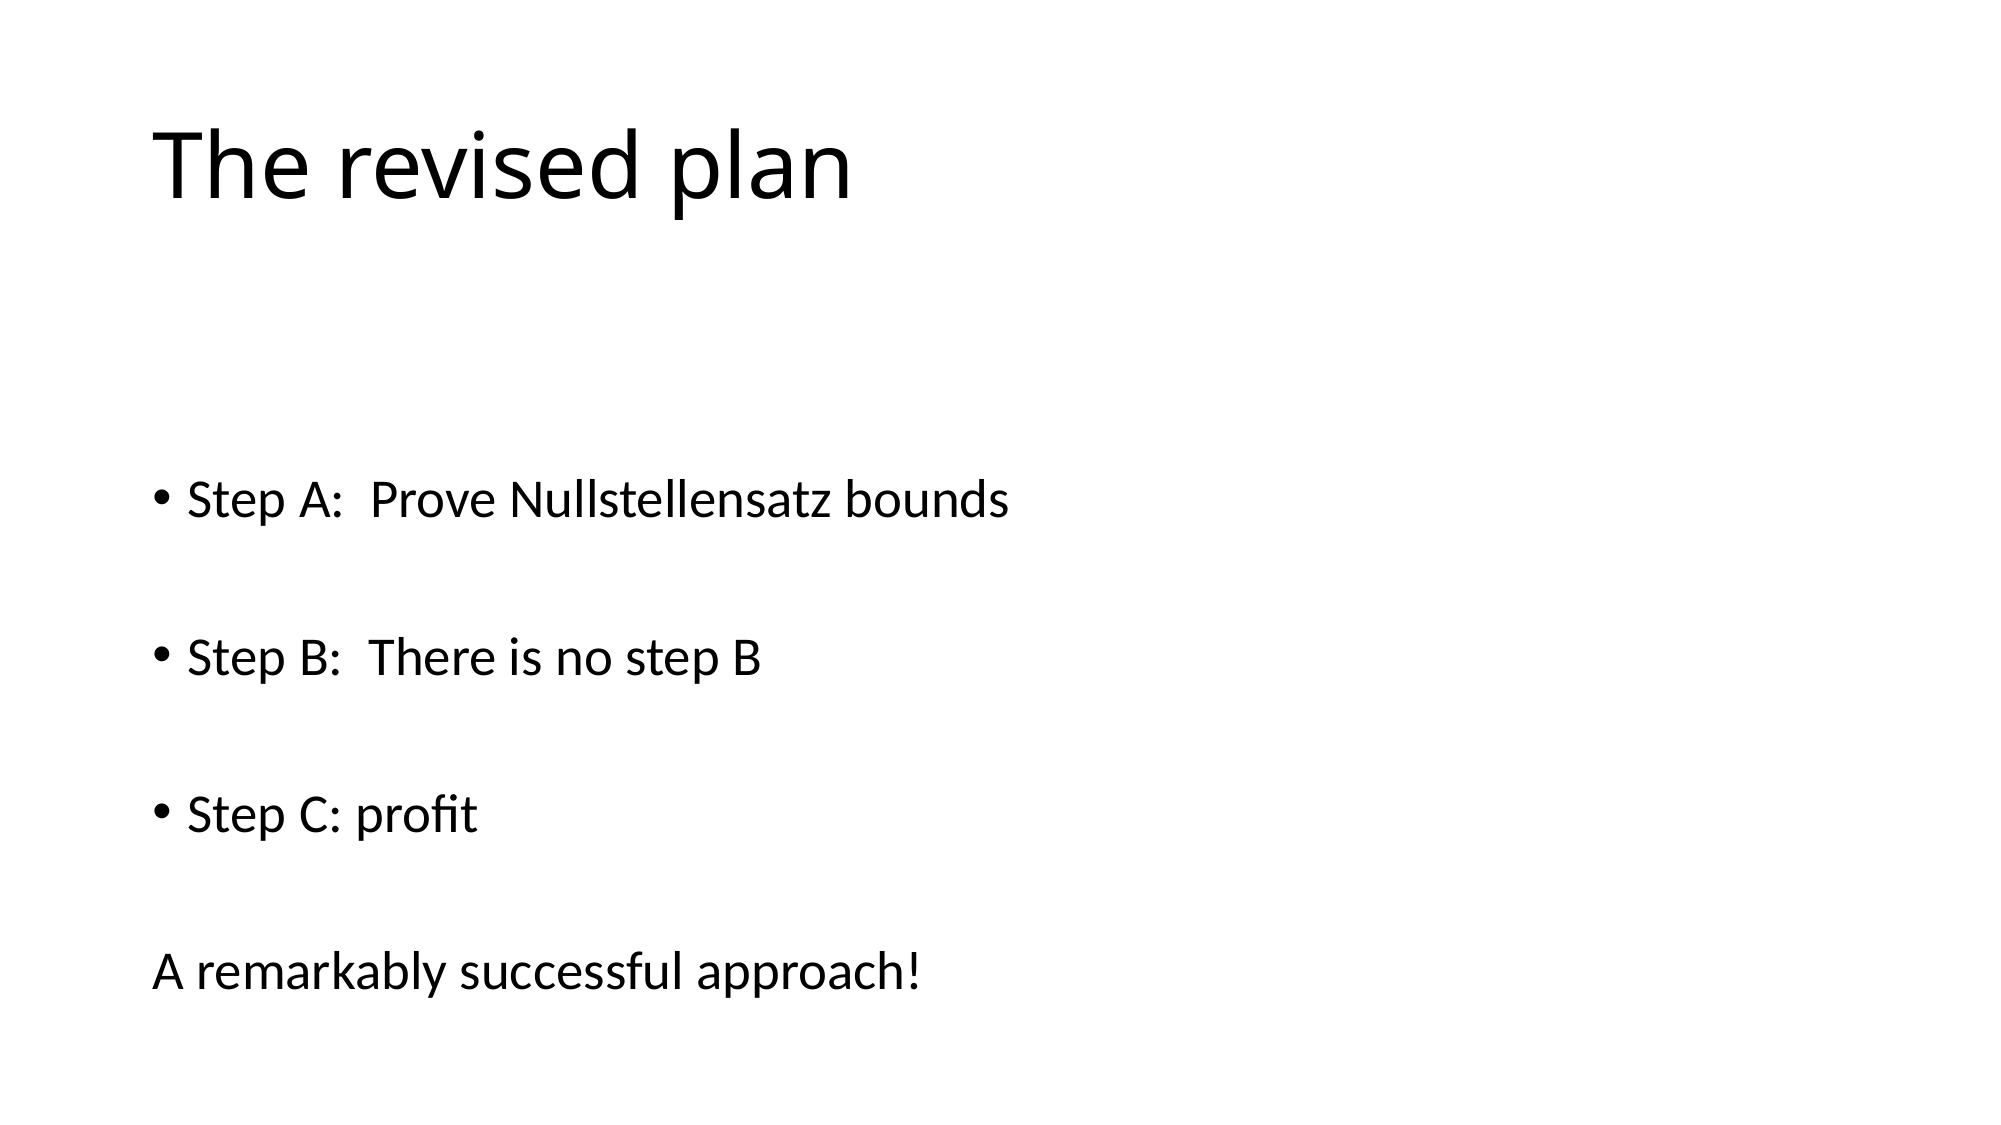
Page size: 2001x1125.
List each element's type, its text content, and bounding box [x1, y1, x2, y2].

title The revised plan [137, 59, 1863, 278]
list Step A: Prove Nullstellensatz bounds Step B: There is no step B Step C: profit A remarkably successful approach! [137, 299, 1863, 1014]
